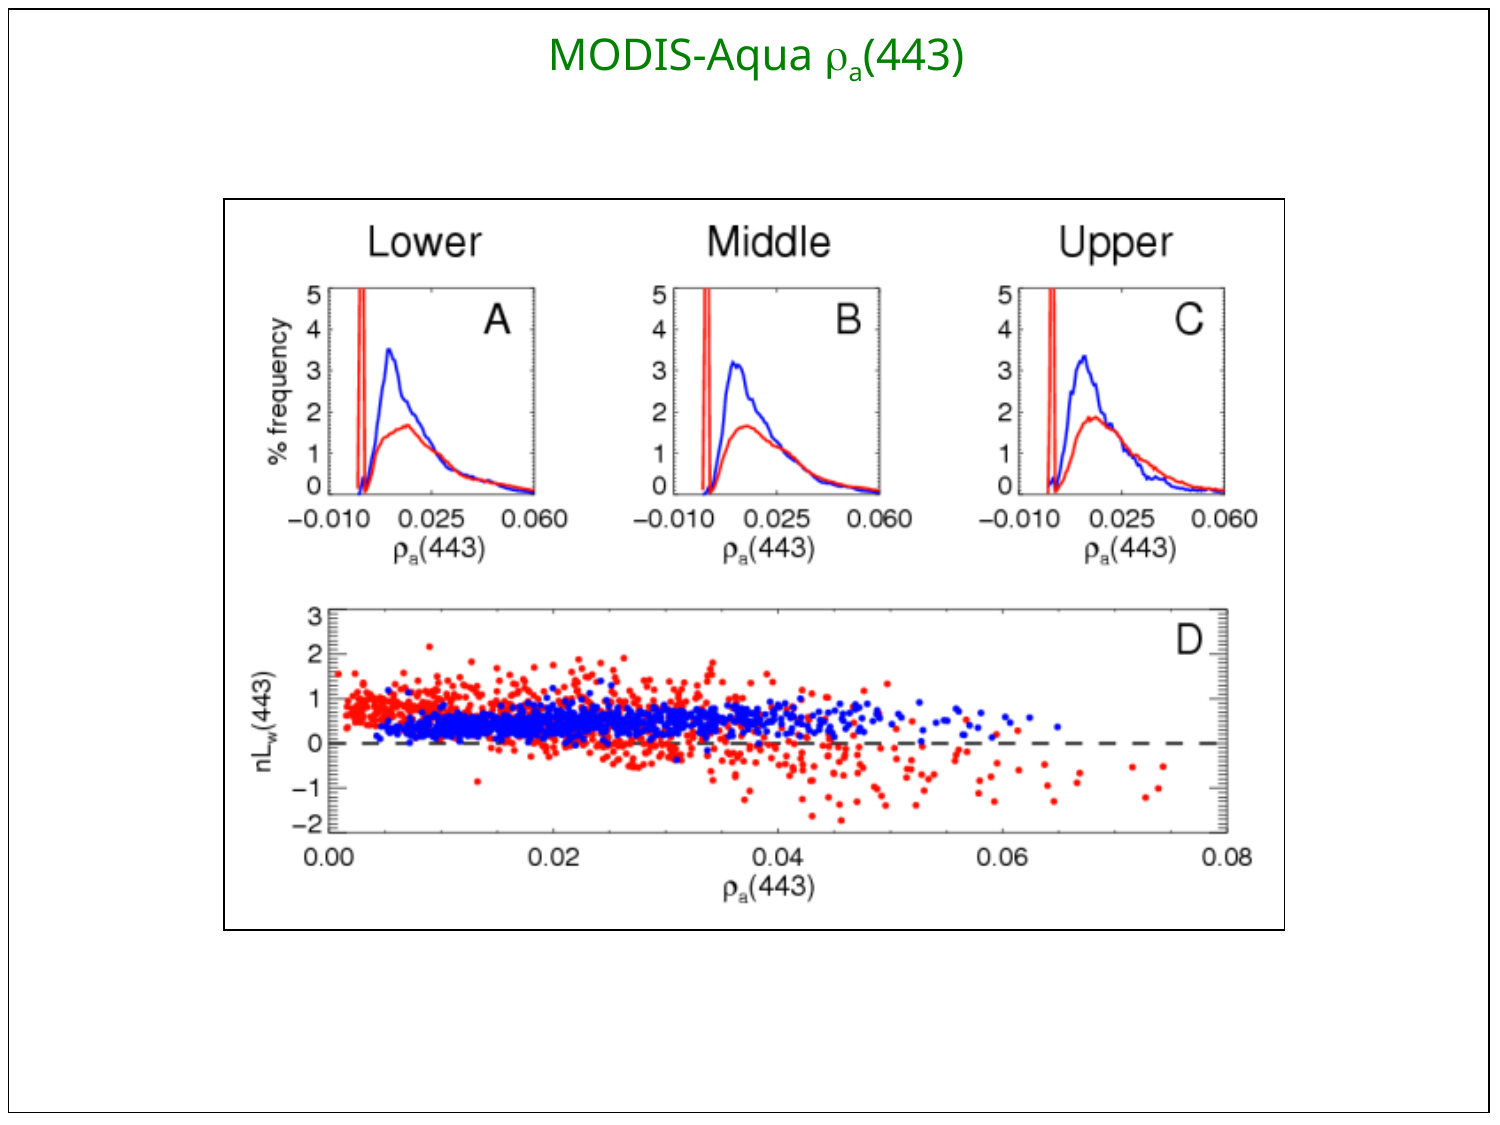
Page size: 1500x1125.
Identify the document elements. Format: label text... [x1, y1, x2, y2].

picture [224, 199, 1284, 930]
text_box MODIS-Aqua a(443) [37, 19, 1475, 95]
